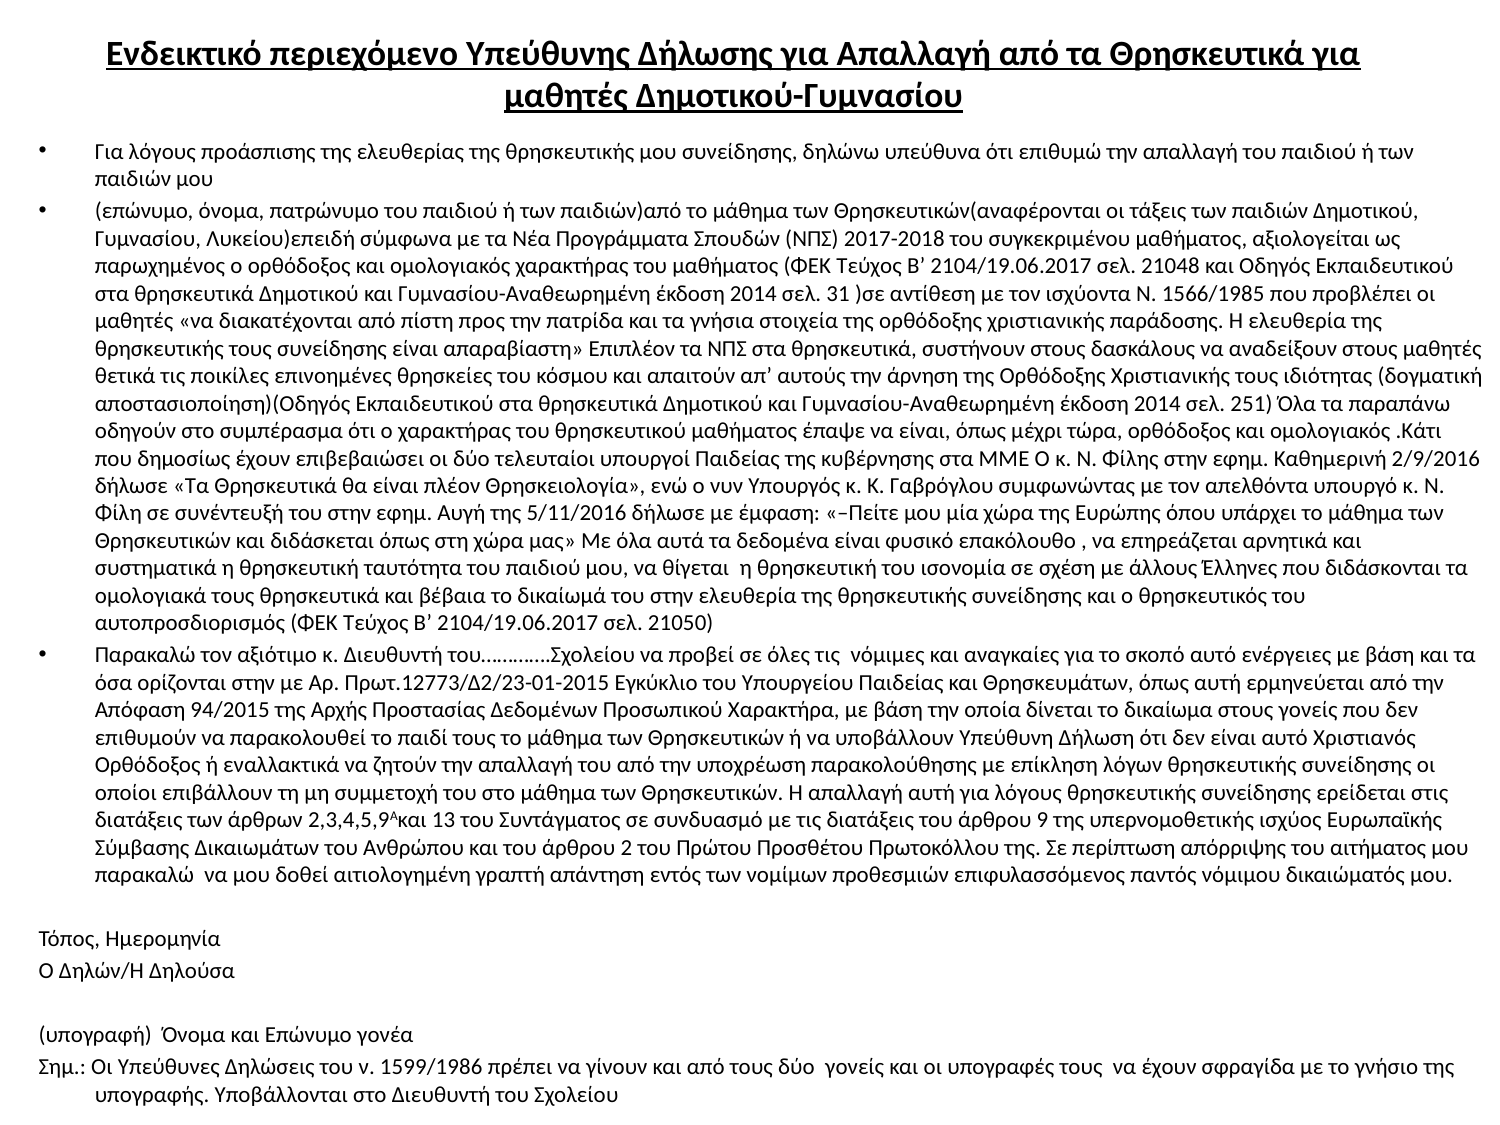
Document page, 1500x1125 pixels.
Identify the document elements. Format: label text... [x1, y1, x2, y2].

title Ενδεικτικό περιεχόμενο Υπεύθυνης Δήλωσης για Απαλλαγή από τα Θρησκευτικά για μαθητές Δημοτικού-Γυμνασίου [58, 0, 1409, 128]
list Για λόγους προάσπισης της ελευθερίας της θρησκευτικής μου συνείδησης, δηλώνω υπεύθυνα ότι επιθυμώ την απαλλαγή του παιδιού ή των παιδιών μου (επώνυμο, όνομα, πατρώνυμο του παιδιού ή των παιδιών)από το μάθημα των Θρησκευτικών(αναφέρονται οι τάξεις των παιδιών Δημοτικού, Γυμνασίου, Λυκείου)επειδή σύμφωνα με τα Νέα Προγράμματα Σπουδών (ΝΠΣ) 2017-2018 του συγκεκριμένου μαθήματος, αξιολογείται ως παρωχημένος ο ορθόδοξος και ομολογιακός χαρακτήρας του μαθήματος (ΦΕΚ Τεύχος Β’ 2104/19.06.2017 σελ. 21048 και Οδηγός Εκπαιδευτικού στα θρησκευτικά Δημοτικού και Γυμνασίου-Αναθεωρημένη έκδοση 2014 σελ. 31 )σε αντίθεση με τον ισχύοντα Ν. 1566/1985 που προβλέπει οι μαθητές «να διακατέχονται από πίστη προς την πατρίδα και τα γνήσια στοιχεία της ορθόδοξης χριστιανικής παράδοσης. Η ελευθερία της θρησκευτικής τους συνείδησης είναι απαραβίαστη» Επιπλέον τα ΝΠΣ στα θρησκευτικά, συστήνουν στους δασκάλους να αναδείξουν στους μαθητές θετικά τις ποικίλες επινοημένες θρησκείες του κόσμου και απαιτούν απ’ αυτούς την άρνηση της Ορθόδοξης Χριστιανικής τους ιδιότητας (δογματική αποστασιοποίηση)(Οδηγός Εκπαιδευτικού στα θρησκευτικά Δημοτικού και Γυμνασίου-Αναθεωρημένη έκδοση 2014 σελ. 251) Όλα τα παραπάνω οδηγούν στο συμπέρασμα ότι ο χαρακτήρας του θρησκευτικού μαθήματος έπαψε να είναι, όπως μέχρι τώρα, ορθόδοξος και ομολογιακός .Κάτι που δημοσίως έχουν επιβεβαιώσει οι δύο τελευταίοι υπουργοί Παιδείας της κυβέρνησης στα ΜΜΕ Ο κ. Ν. Φίλης στην εφημ. Καθημερινή 2/9/2016 δήλωσε «Τα Θρησκευτικά θα είναι πλέον Θρησκειολογία», ενώ ο νυν Υπουργός κ. Κ. Γαβρόγλου συμφωνώντας με τον απελθόντα υπουργό κ. Ν. Φίλη σε συνέντευξή του στην εφημ. Αυγή της 5/11/2016 δήλωσε με έμφαση: «–Πείτε μου μία χώρα της Ευρώπης όπου υπάρχει το μάθημα των Θρησκευτικών και διδάσκεται όπως στη χώρα μας» Με όλα αυτά τα δεδομένα είναι φυσικό επακόλουθο , να επηρεάζεται αρνητικά και συστηματικά η θρησκευτική ταυτότητα του παιδιού μου, να θίγεται η θρησκευτική του ισονομία σε σχέση με άλλους Έλληνες που διδάσκονται τα ομολογιακά τους θρησκευτικά και βέβαια το δικαίωμά του στην ελευθερία της θρησκευτικής συνείδησης και ο θρησκευτικός του αυτοπροσδιορισμός (ΦΕΚ Τεύχος Β’ 2104/19.06.2017 σελ. 21050) Παρακαλώ τον αξιότιμο κ. Διευθυντή του………….Σχολείου να προβεί σε όλες τις νόμιμες και αναγκαίες για το σκοπό αυτό ενέργειες με βάση και τα όσα ορίζονται στην με Αρ. Πρωτ.12773/Δ2/23-01-2015 Εγκύκλιο του Υπουργείου Παιδείας και Θρησκευμάτων, όπως αυτή ερμηνεύεται από την Απόφαση 94/2015 της Αρχής Προστασίας Δεδομένων Προσωπικού Χαρακτήρα, με βάση την οποία δίνεται το δικαίωμα στους γονείς που δεν επιθυμούν να παρακολουθεί το παιδί τους το μάθημα των Θρησκευτικών ή να υποβάλλουν Υπεύθυνη Δήλωση ότι δεν είναι αυτό Χριστιανός Ορθόδοξος ή εναλλακτικά να ζητούν την απαλλαγή του από την υποχρέωση παρακολούθησης με επίκληση λόγων θρησκευτικής συνείδησης οι οποίοι επιβάλλουν τη μη συμμετοχή του στο μάθημα των Θρησκευτικών. Η απαλλαγή αυτή για λόγους θρησκευτικής συνείδησης ερείδεται στις διατάξεις των άρθρων 2,3,4,5,9Ακαι 13 του Συντάγματος σε συνδυασμό με τις διατάξεις του άρθρου 9 της υπερνομοθετικής ισχύος Ευρωπαϊκής Σύμβασης Δικαιωμάτων του Ανθρώπου και του άρθρου 2 του Πρώτου Προσθέτου Πρωτοκόλλου της. Σε περίπτωση απόρριψης του αιτήματος μου παρακαλώ να μου δοθεί αιτιολογημένη γραπτή απάντηση εντός των νομίμων προθεσμιών επιφυλασσόμενος παντός νόμιμου δικαιώματός μου. Τόπος, Ημερομηνία Ο Δηλών/Η Δηλούσα (υπογραφή) Όνομα και Επώνυμο γονέα Σημ.: Οι Υπεύθυνες Δηλώσεις του ν. 1599/1986 πρέπει να γίνουν και από τους δύο γονείς και οι υπογραφές τους να έχουν σφραγίδα με το γνήσιο της υπογραφής. Υποβάλλονται στο Διευθυντή του Σχολείου [23, 128, 1500, 1125]
